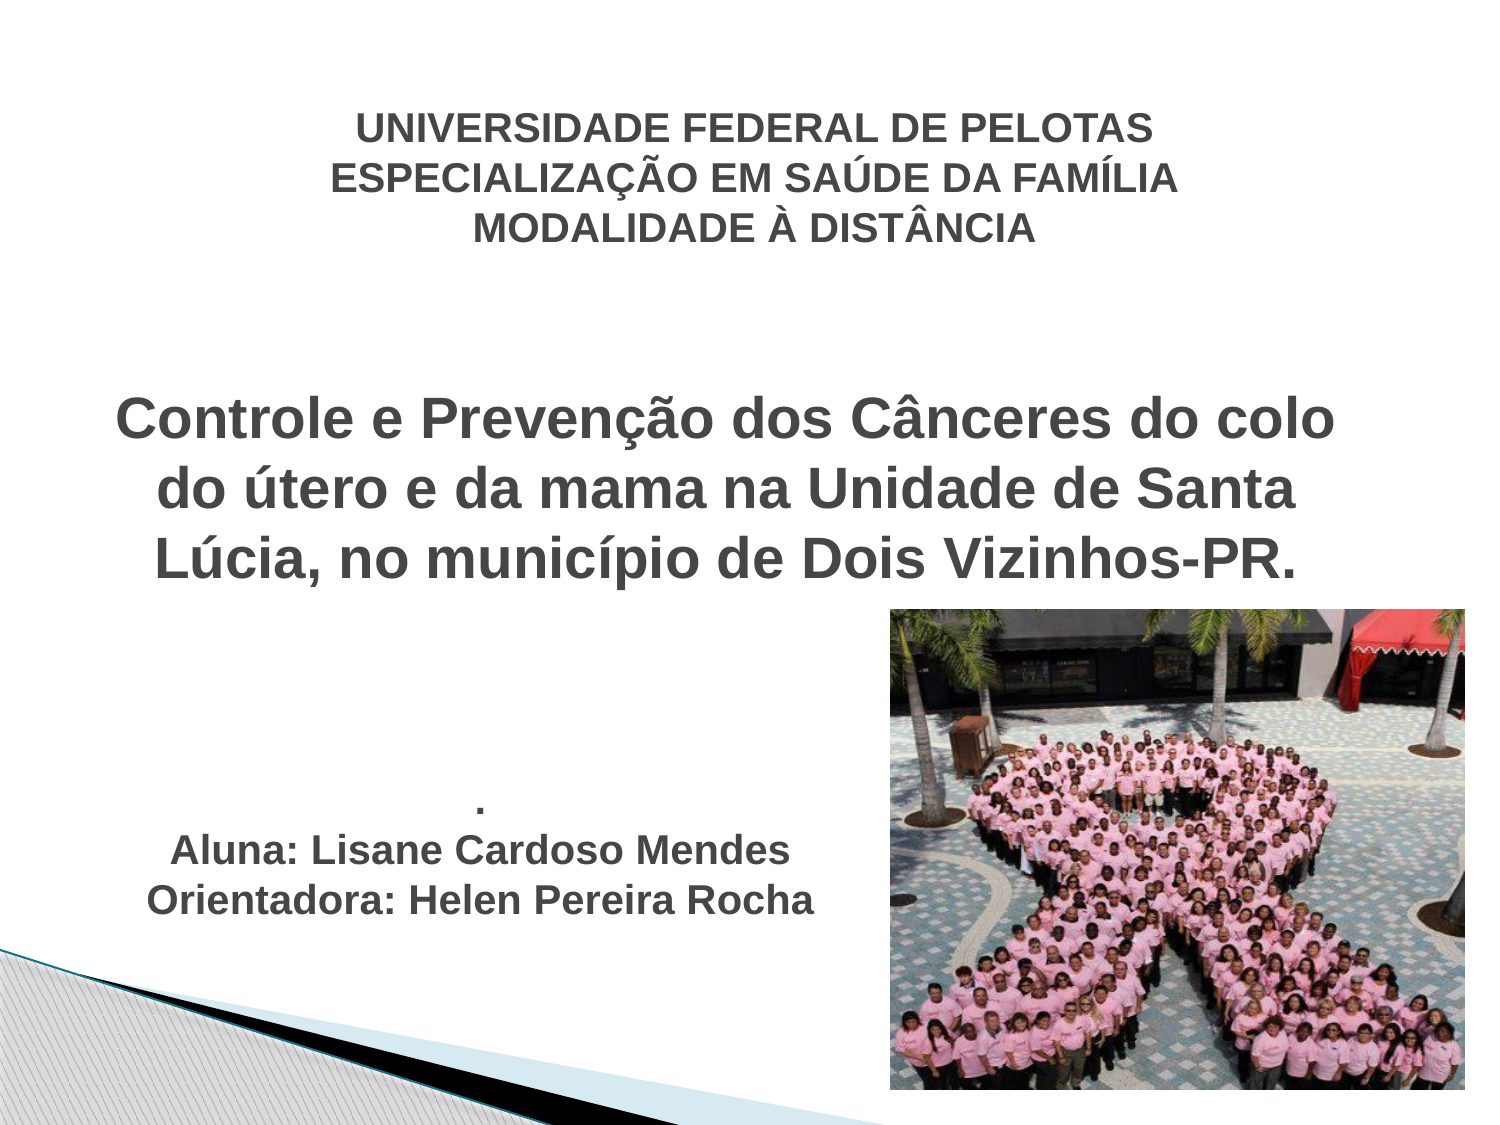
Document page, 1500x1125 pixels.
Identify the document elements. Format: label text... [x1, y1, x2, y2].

text_box . Aluna: Lisane Cardoso Mendes Orientadora: Helen Pereira Rocha [105, 761, 856, 985]
picture [890, 609, 1466, 1091]
title UNIVERSIDADE FEDERAL DE PELOTAS ESPECIALIZAÇÃO EM SAÚDE DA FAMÍLIA MODALIDADE À DISTÂNCIA [234, 82, 1275, 270]
text_box Controle e Prevenção dos Cânceres do colo do útero e da mama na Unidade de Santa Lúcia, no município de Dois Vizinhos-PR. [70, 386, 1383, 633]
